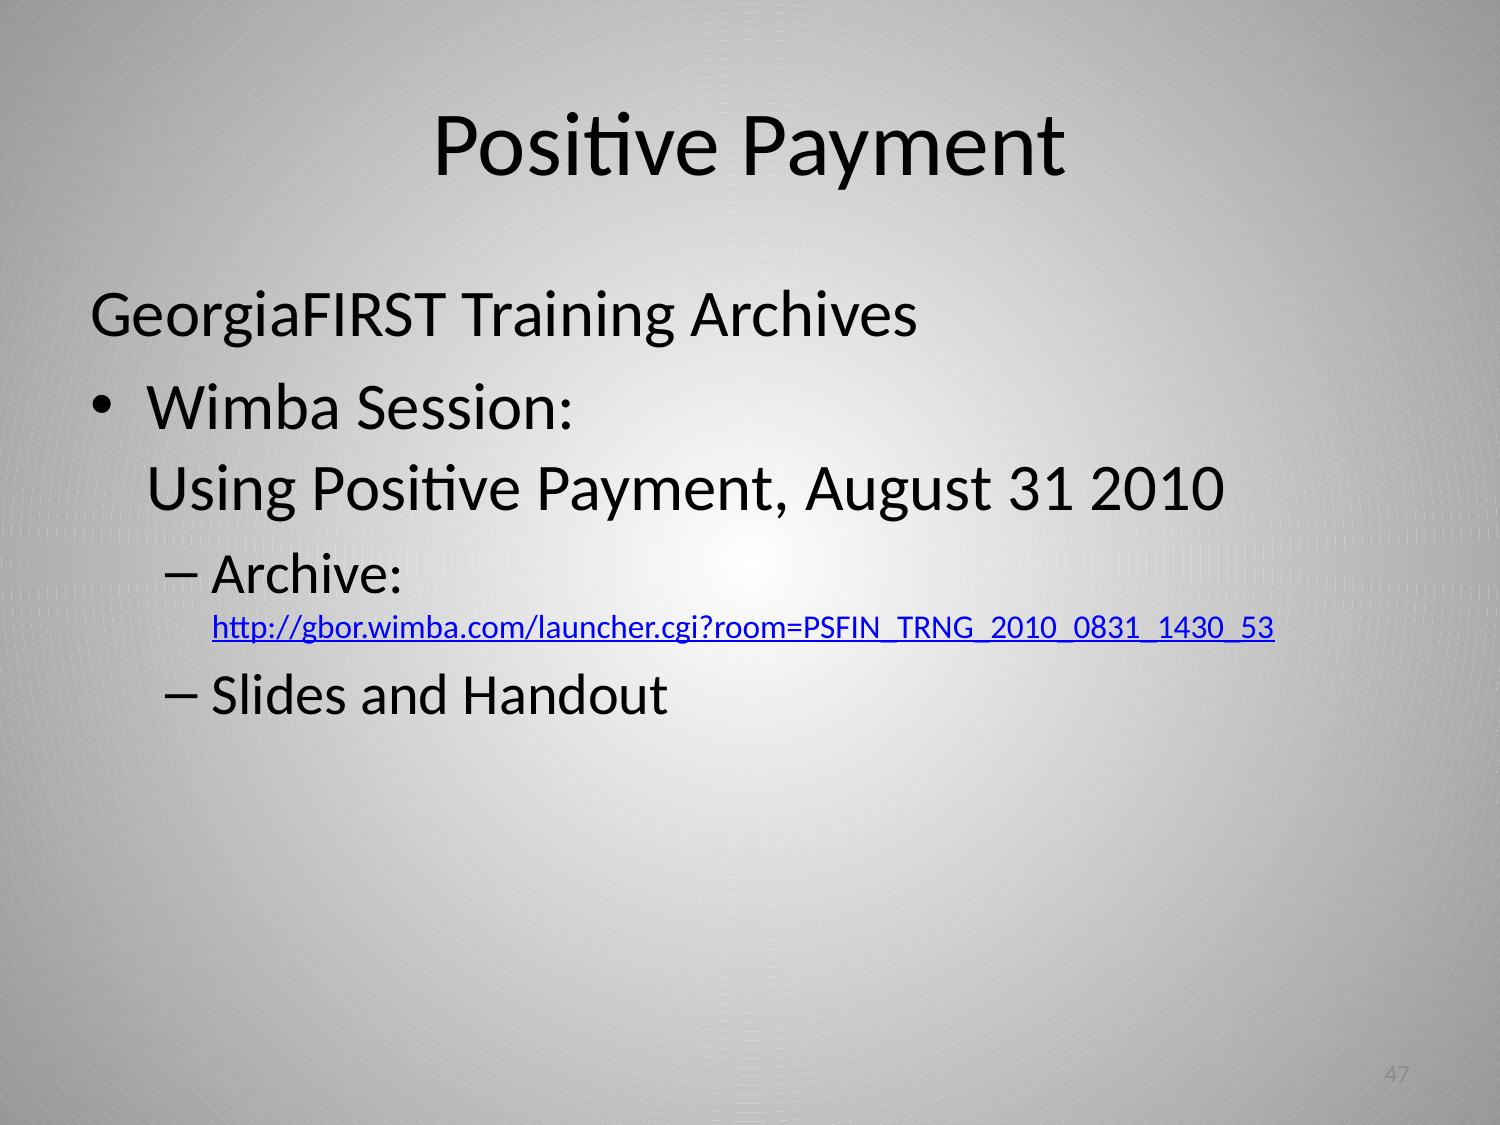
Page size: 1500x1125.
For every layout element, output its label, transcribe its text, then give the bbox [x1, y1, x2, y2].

title Positive Payment [75, 45, 1425, 233]
slide_number 47 [1074, 1042, 1425, 1103]
list GeorgiaFIRST Training Archives Wimba Session: Using Positive Payment, August 31 2010 Archive: http://gbor.wimba.com/launcher.cgi?room=PSFIN_TRNG_2010_0831_1430_53 Slides and Handout [75, 262, 1425, 1005]
